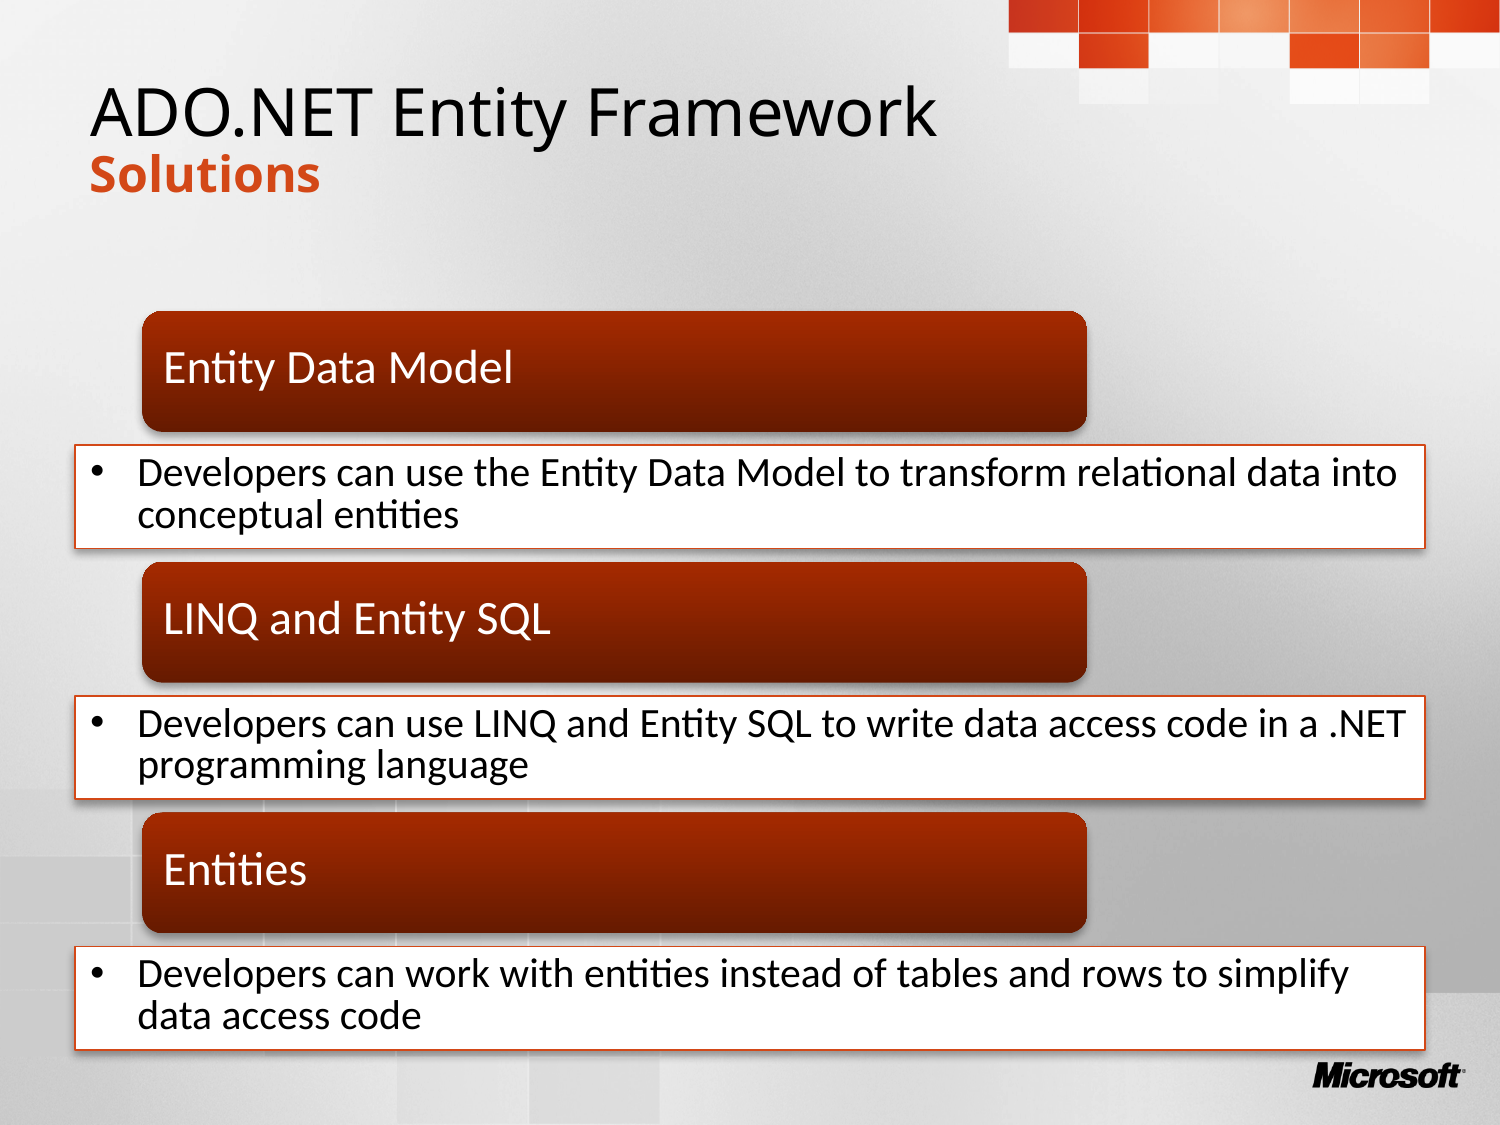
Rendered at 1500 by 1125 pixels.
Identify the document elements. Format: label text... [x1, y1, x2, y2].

title ADO.NET Entity Framework [74, 44, 1426, 176]
picture [0, 0, 1500, 1125]
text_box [74, 297, 1426, 1051]
text_box Solutions [74, 107, 1425, 238]
